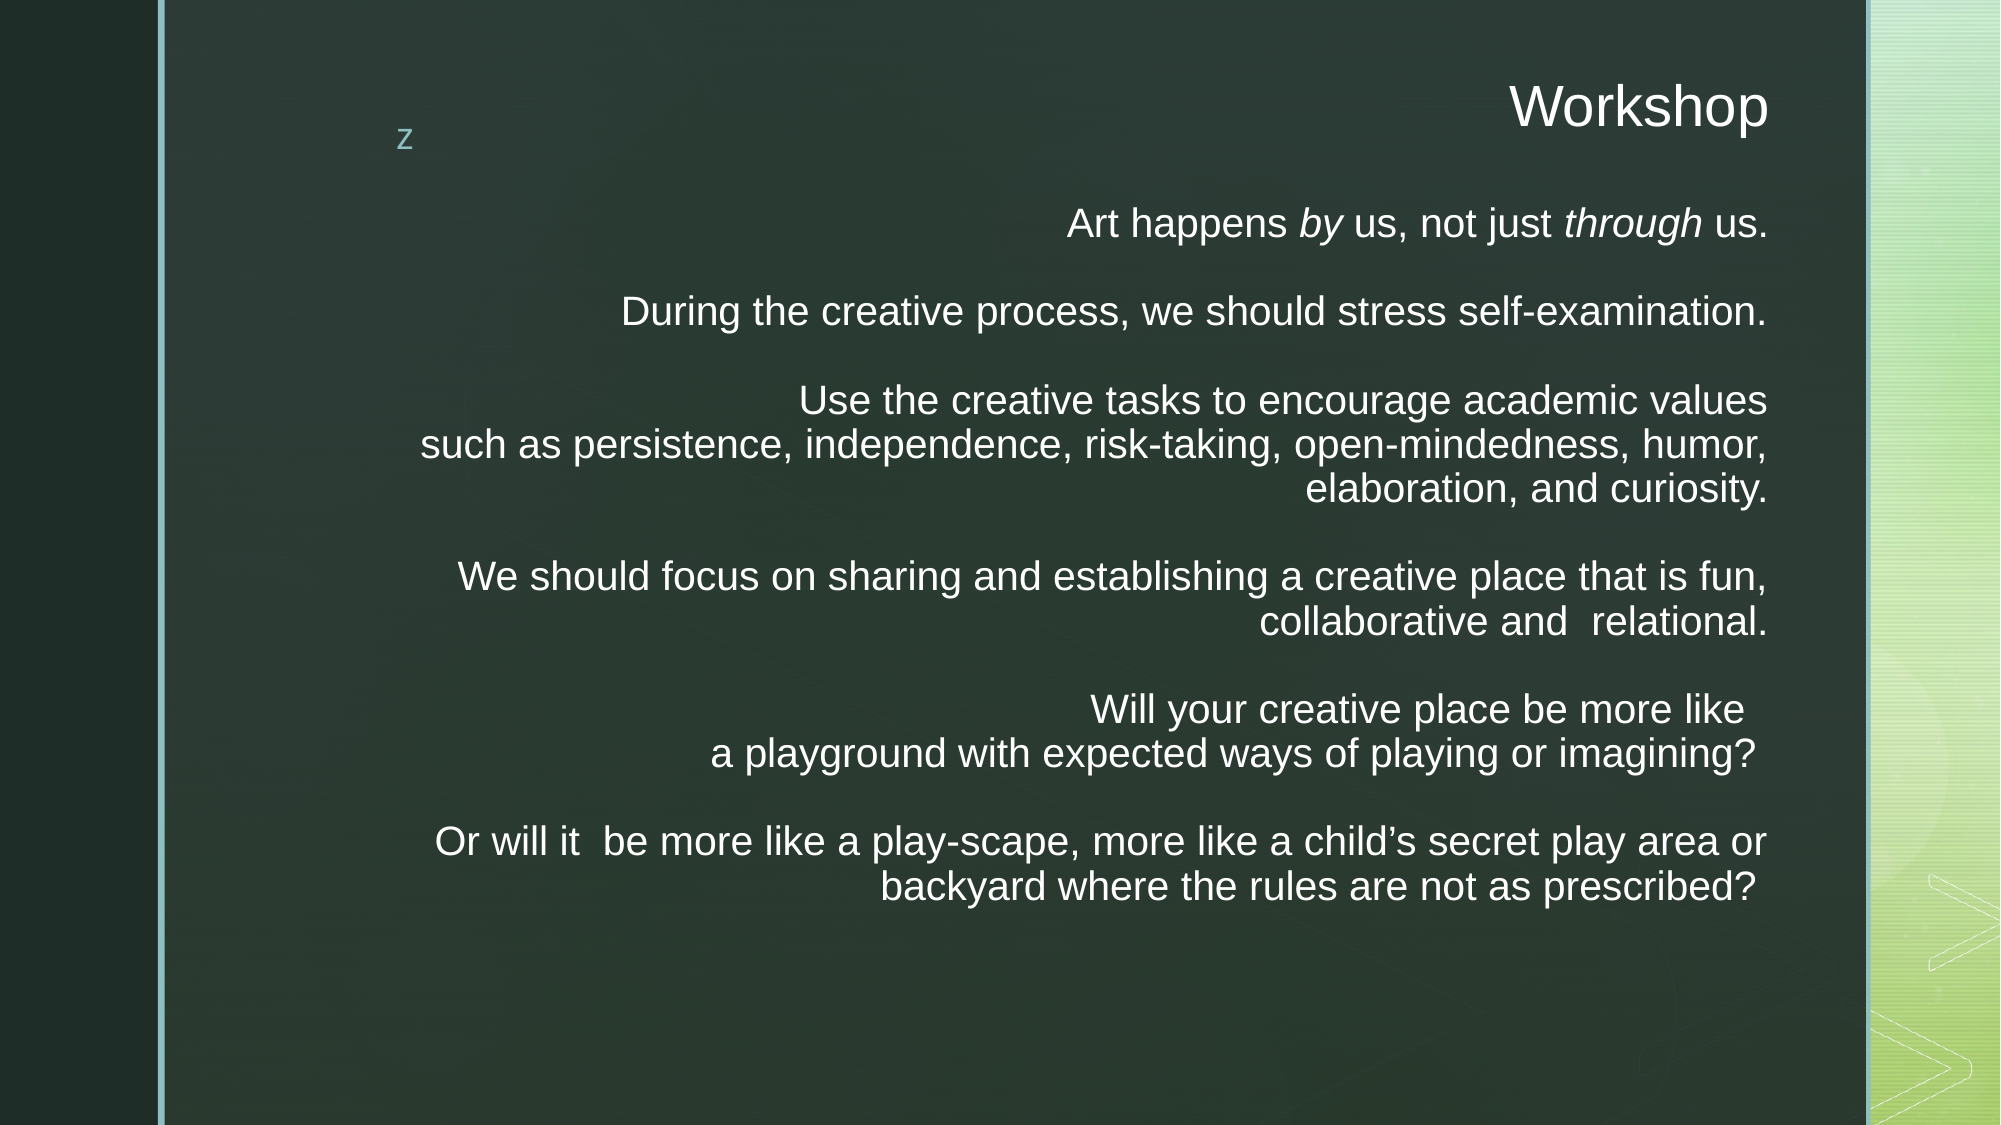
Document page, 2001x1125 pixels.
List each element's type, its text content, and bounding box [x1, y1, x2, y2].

title Workshop Art happens by us, not just through us. During the creative process, we should stress self-examination. Use the creative tasks to encourage academic values such as persistence, independence, risk-taking, open-mindedness, humor, elaboration, and curiosity. We should focus on sharing and establishing a creative place that is fun, collaborative and relational. Will your creative place be more like a playground with expected ways of playing or imagining? Or will it be more like a play-scape, more like a child’s secret play area or backyard where the rules are not as prescribed? [279, 69, 1785, 1015]
picture [1871, 0, 2001, 1125]
